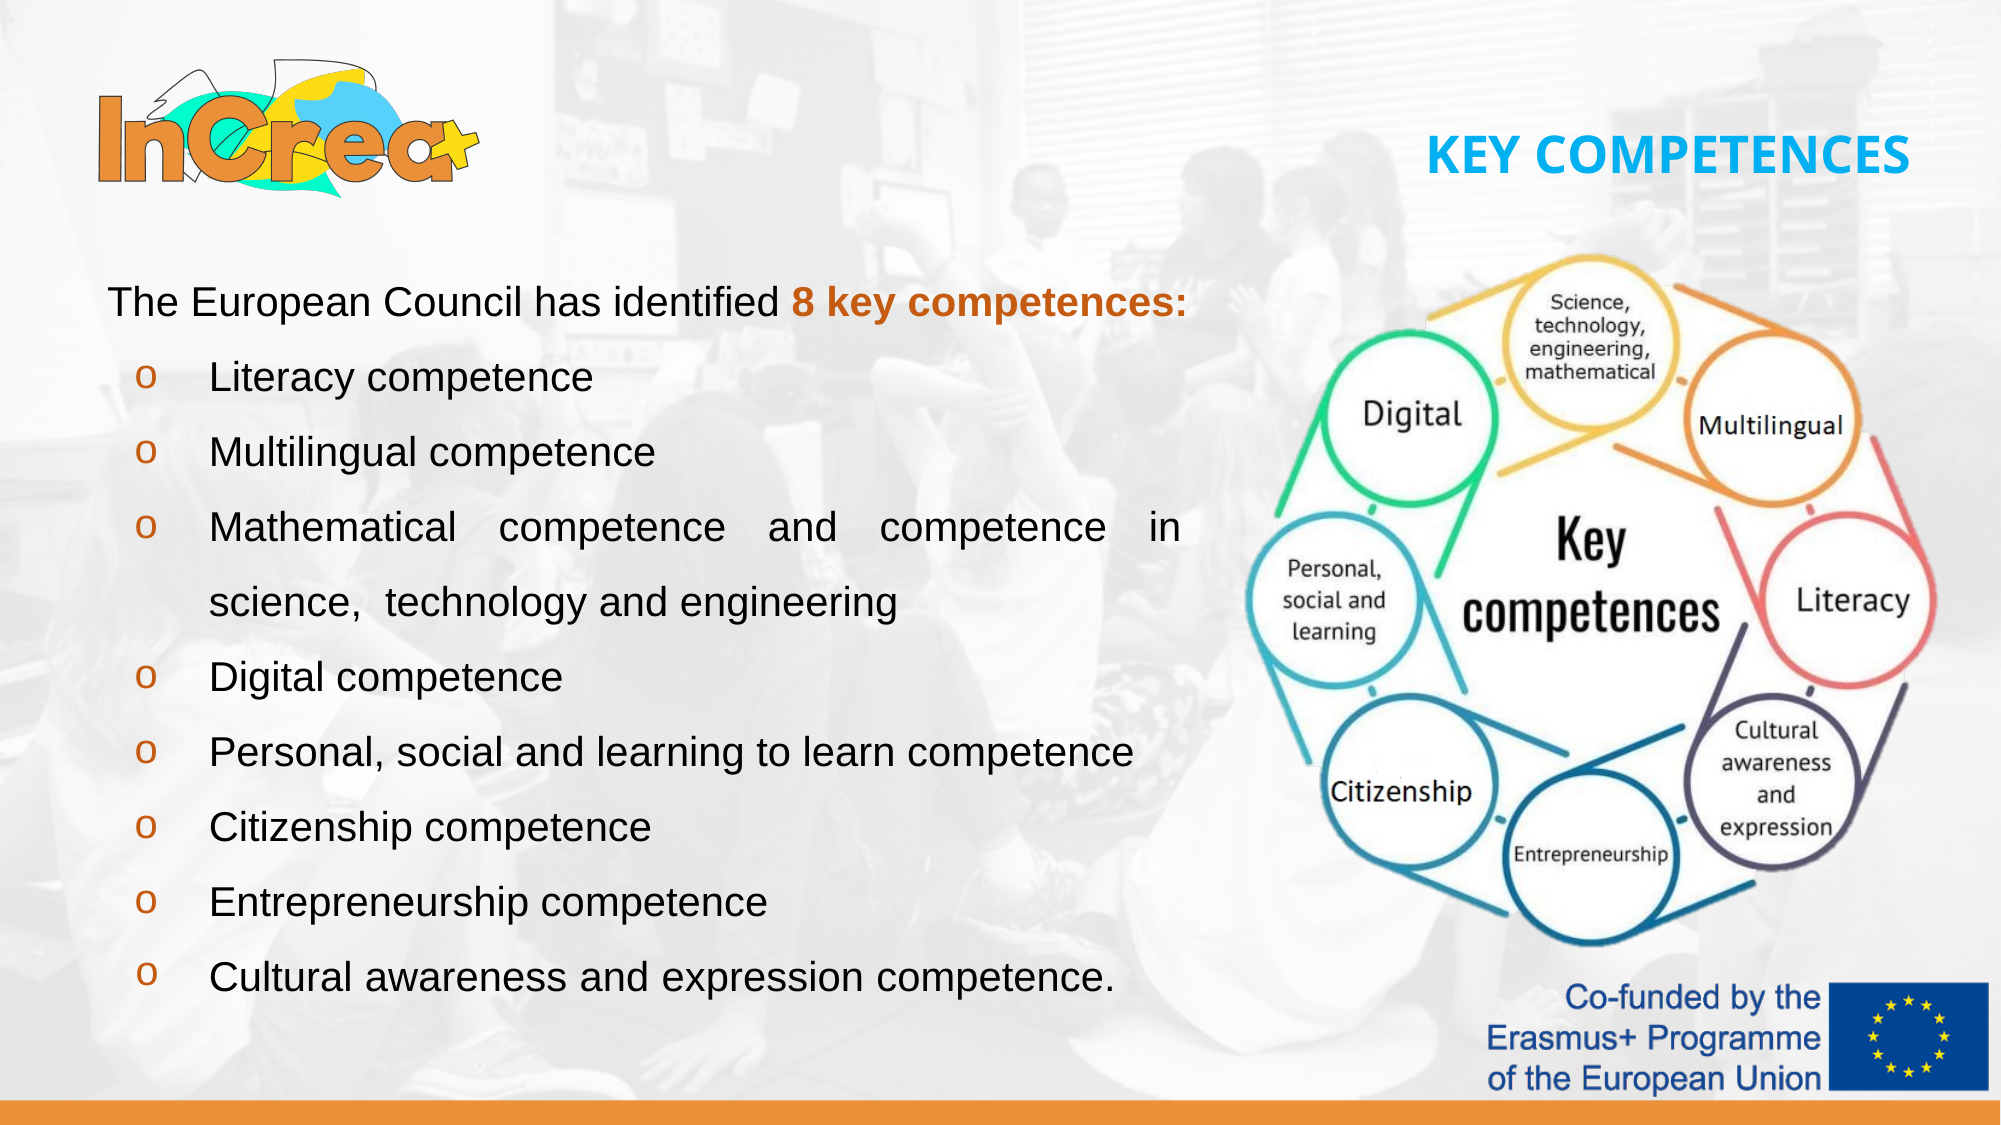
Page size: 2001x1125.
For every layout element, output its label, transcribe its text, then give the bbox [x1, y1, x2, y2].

text_box The European Council has identified 8 key competences: Literacy competence Multilingual competence Mathematical competence and competence in science, technology and engineering Digital competence Personal, social and learning to learn competence Citizenship competence Entrepreneurship competence Cultural awareness and expression competence. [62, 192, 1218, 1083]
picture [1472, 979, 2000, 1101]
text_box KEY COMPETENCES [501, 121, 1927, 259]
picture [1217, 235, 1995, 972]
picture [93, 52, 482, 192]
